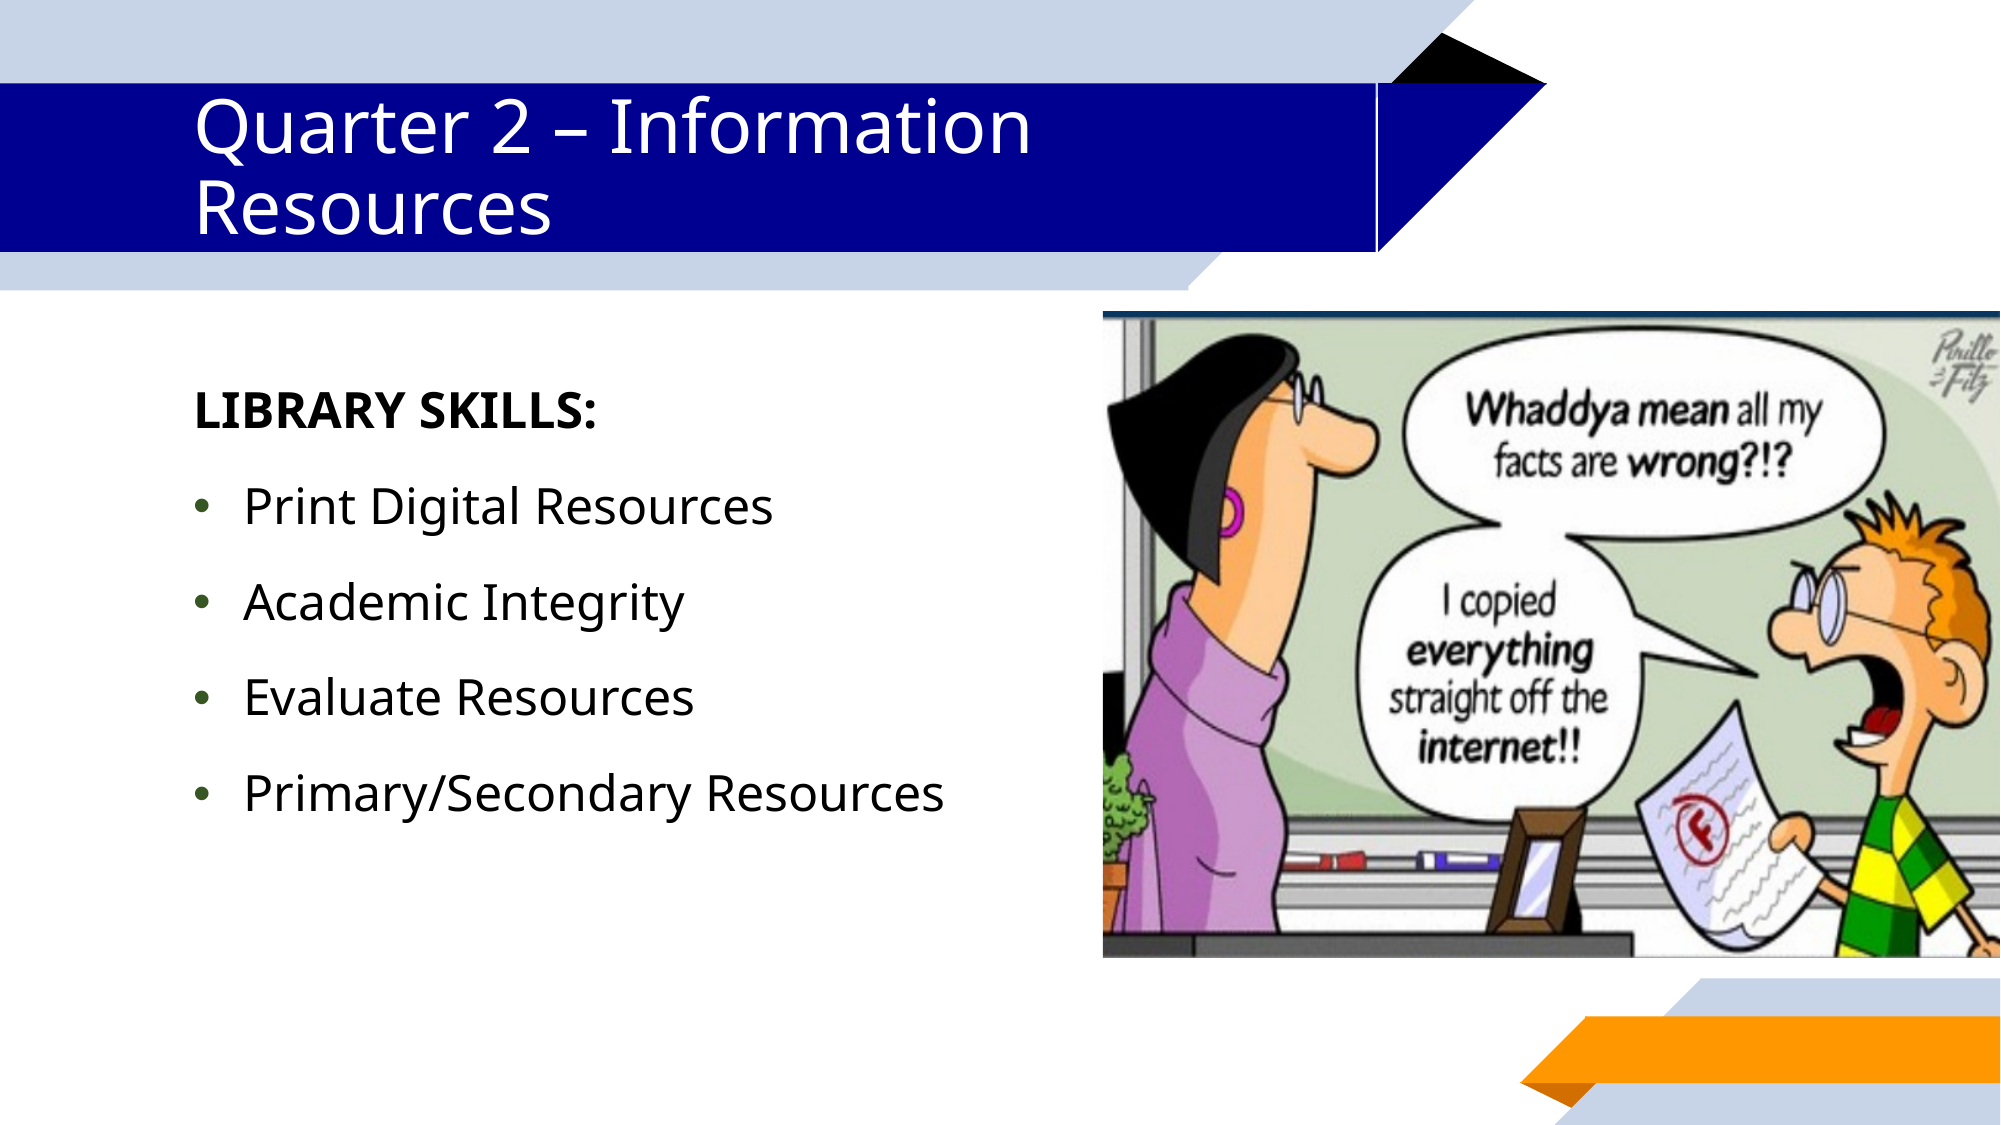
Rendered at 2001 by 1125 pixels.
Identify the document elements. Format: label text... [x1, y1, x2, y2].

picture [1102, 311, 2000, 958]
title Quarter 2 – Information Resources [178, 85, 1380, 254]
list LIBRARY SKILLS: Print Digital Resources Academic Integrity Evaluate Resources Primary/Secondary Resources [178, 290, 1520, 979]
